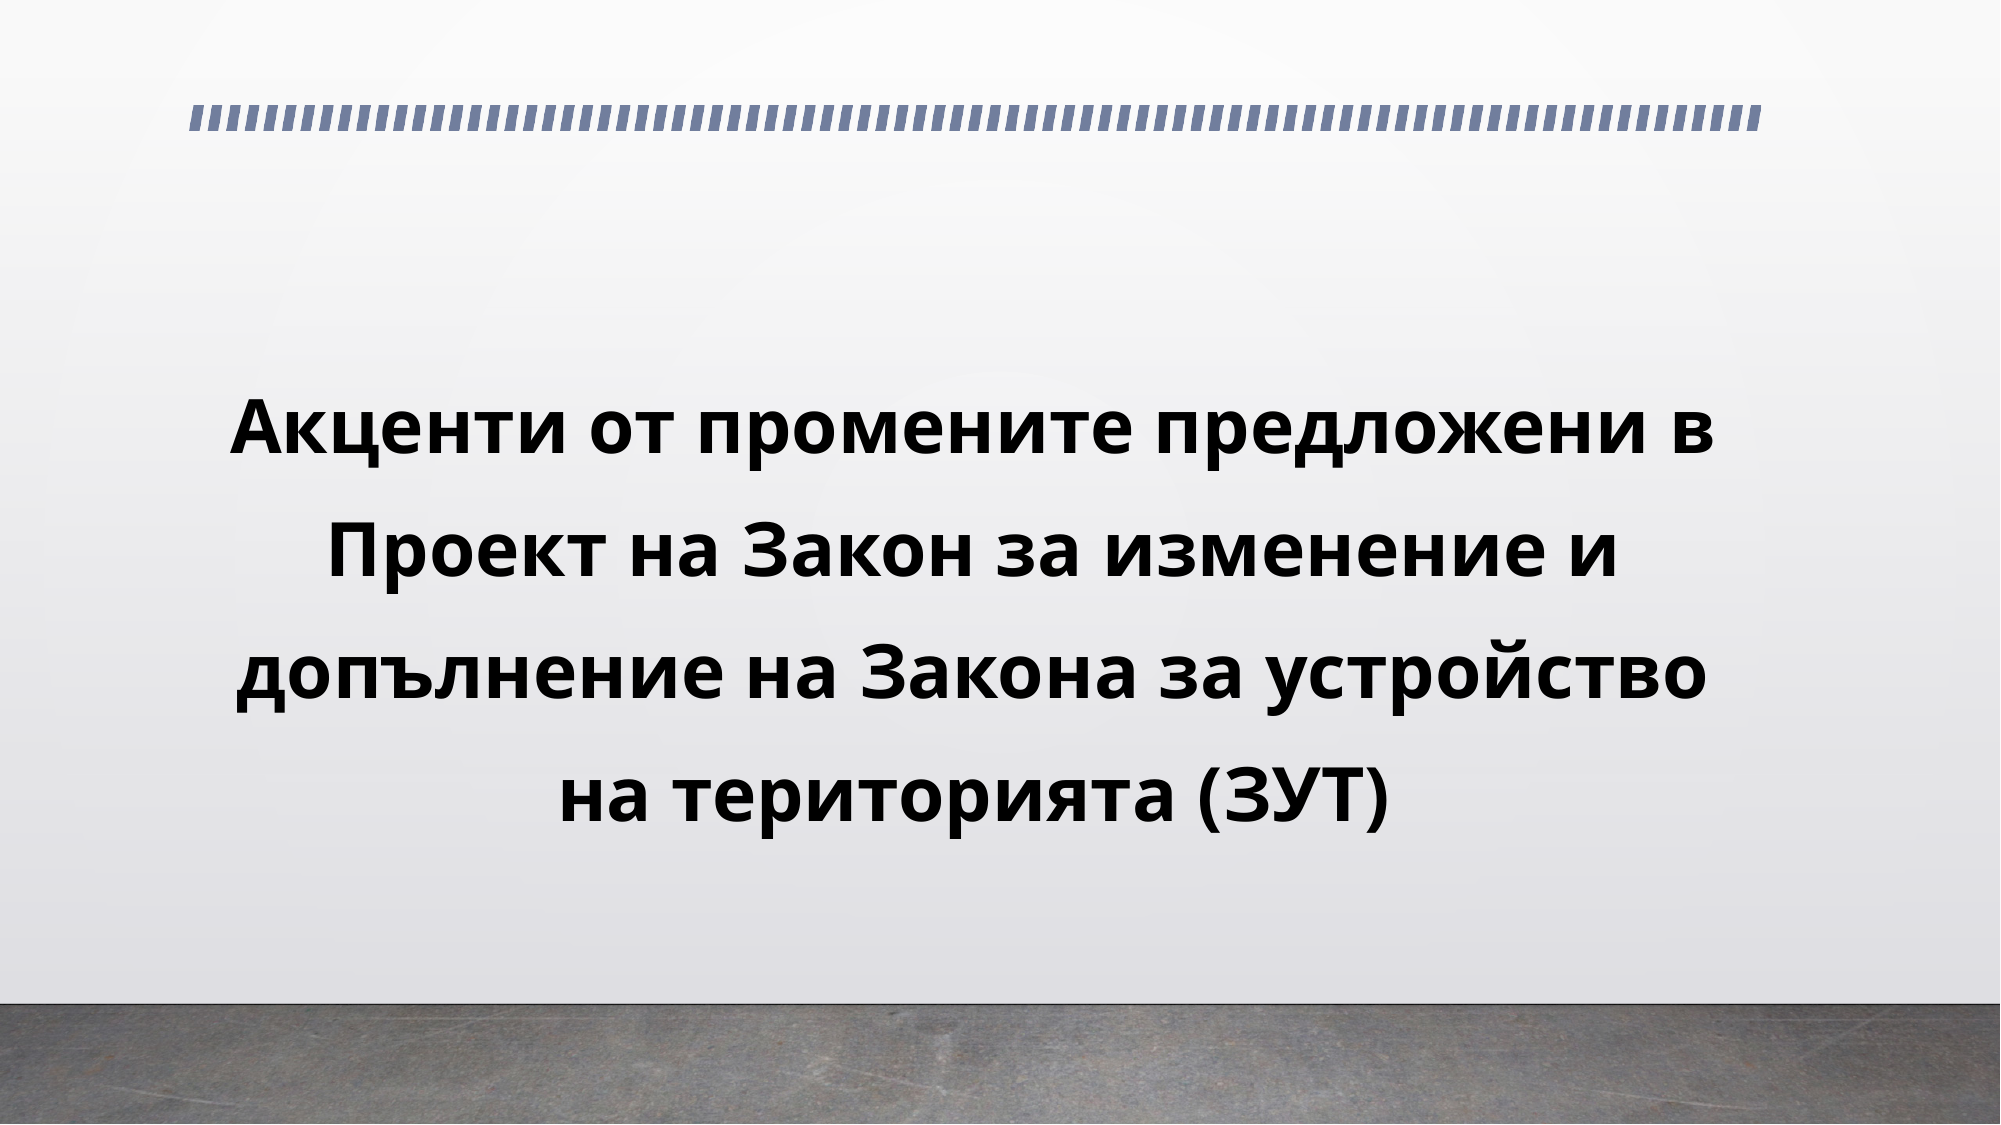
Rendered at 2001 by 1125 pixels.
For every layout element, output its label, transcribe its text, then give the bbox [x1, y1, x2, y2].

picture [0, 1004, 2000, 1124]
list Акценти от промените предложени в Проект на Закон за изменение и допълнение на Закона за устройство на територията (ЗУТ) [186, 345, 1762, 886]
